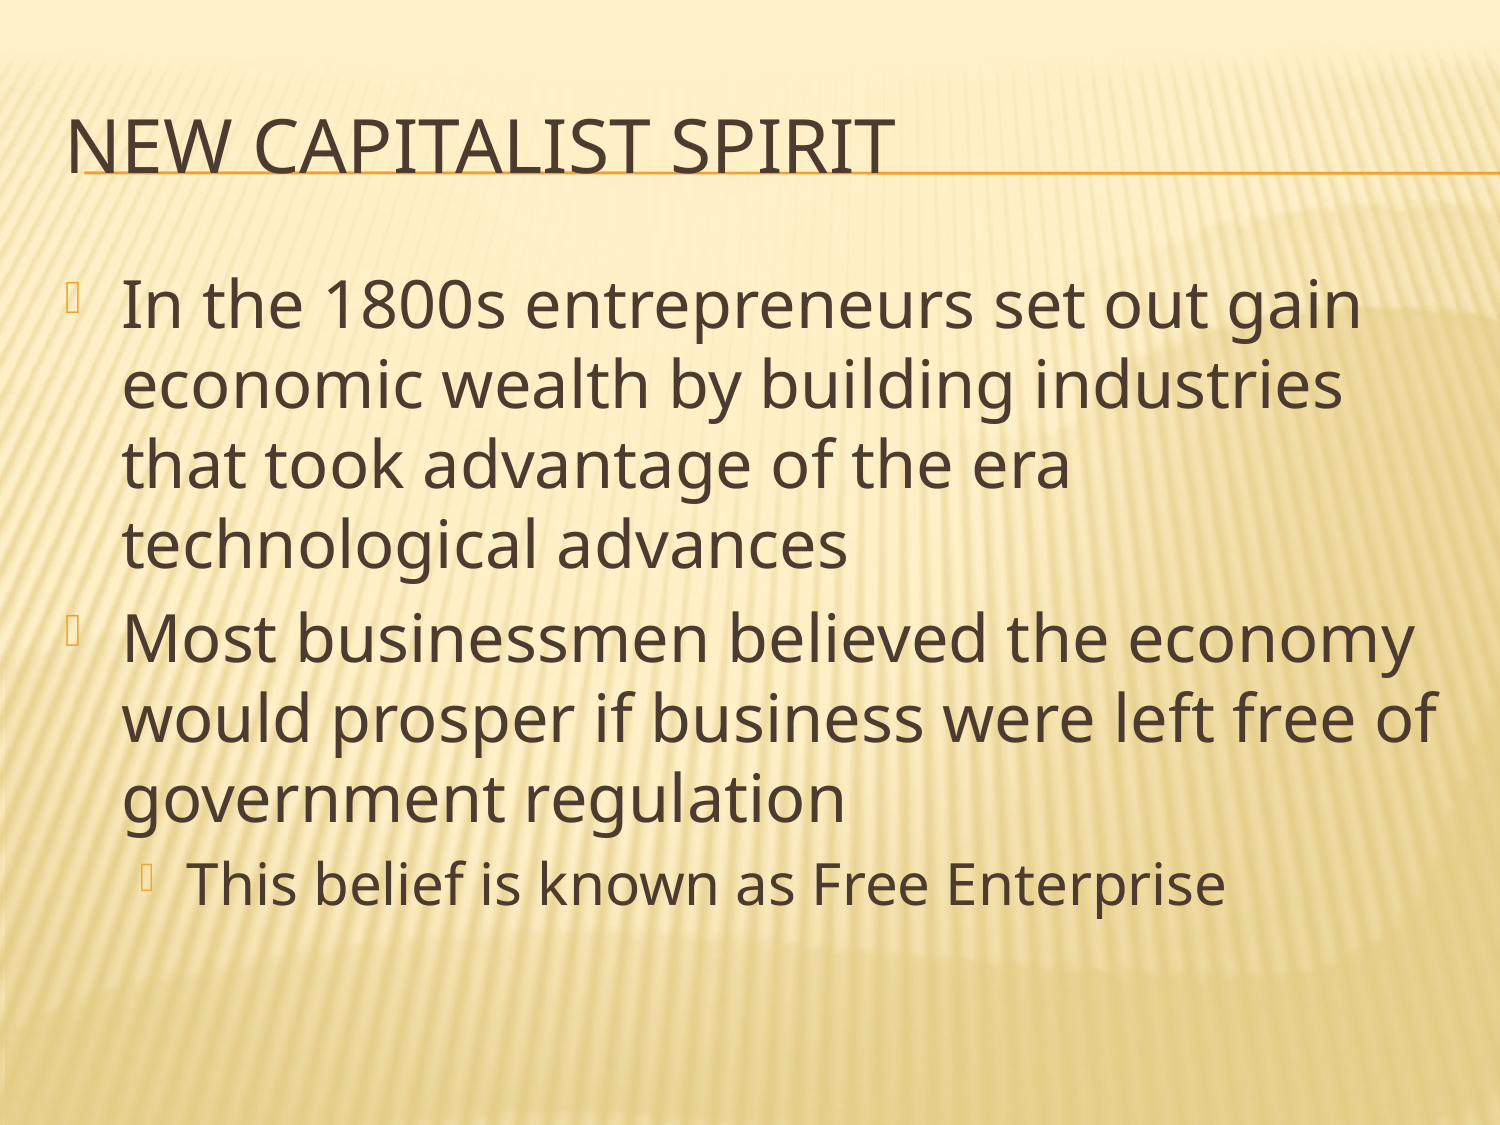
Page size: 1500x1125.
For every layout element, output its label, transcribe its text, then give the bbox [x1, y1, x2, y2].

title New Capitalist Spirit [50, 75, 1475, 213]
list In the 1800s entrepreneurs set out gain economic wealth by building industries that took advantage of the era technological advances Most businessmen believed the economy would prosper if business were left free of government regulation This belief is known as Free Enterprise [50, 254, 1475, 998]
